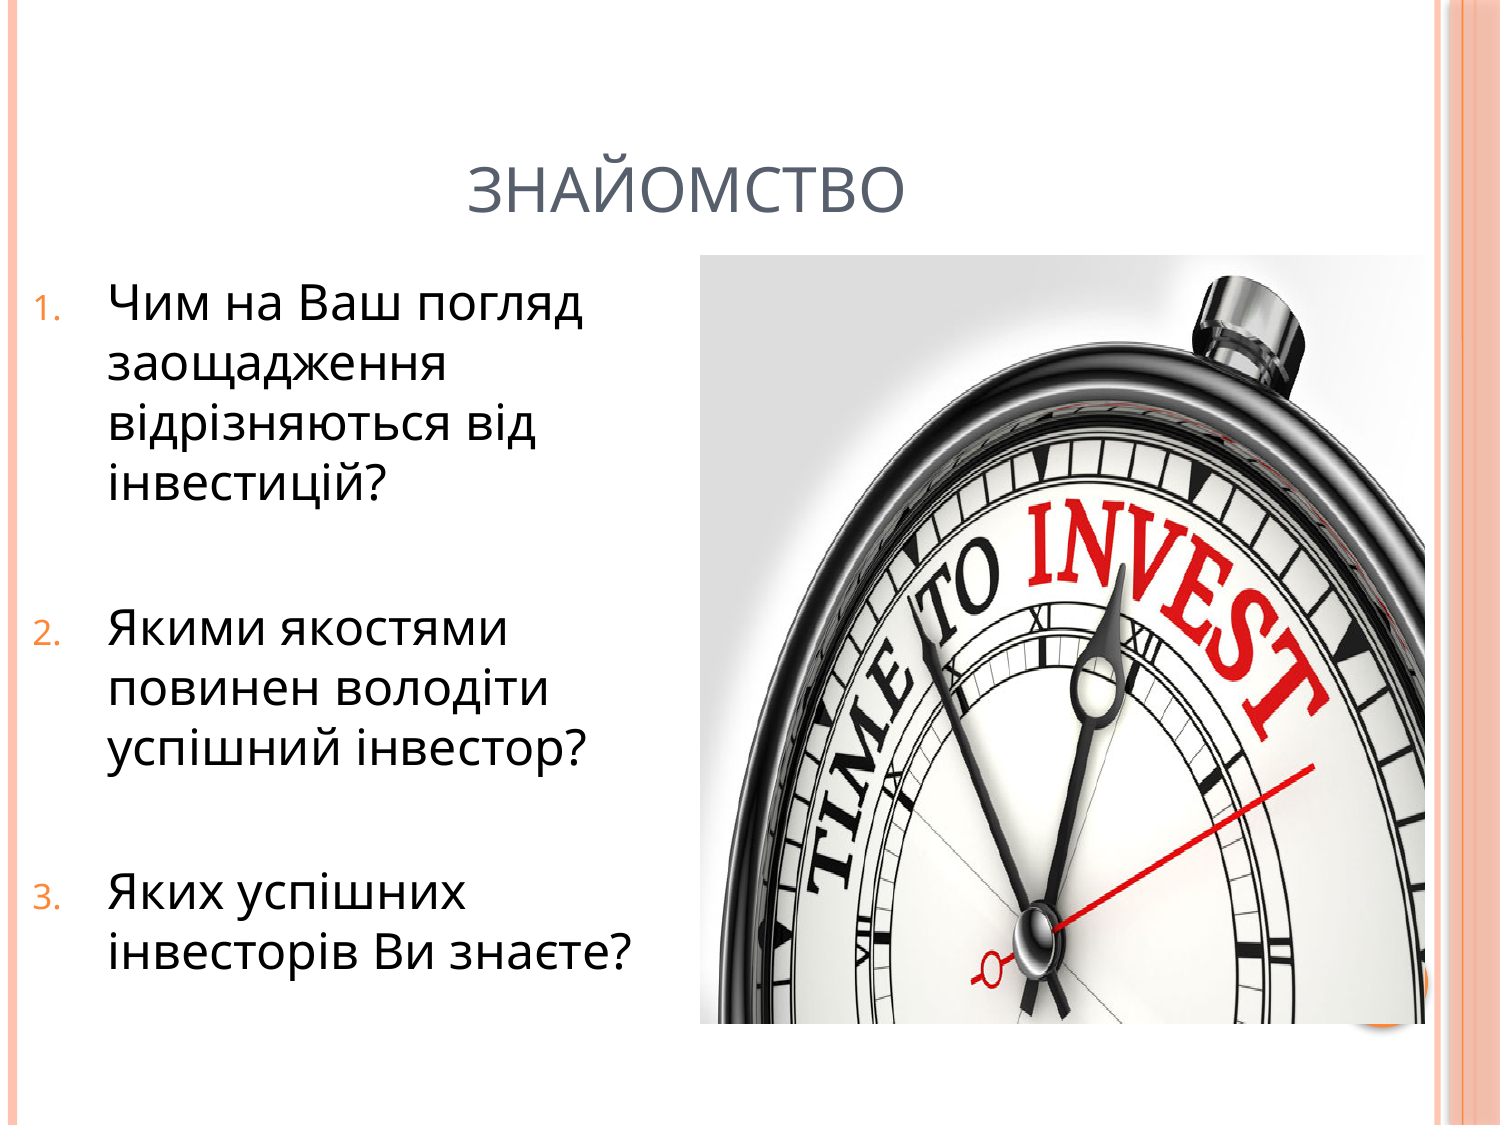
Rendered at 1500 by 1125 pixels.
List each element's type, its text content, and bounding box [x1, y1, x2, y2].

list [699, 254, 1426, 1024]
title Знайомство [75, 45, 1300, 233]
list Чим на Ваш погляд заощадження відрізняються від інвестицій? Якими якостями повинен володіти успішний інвестор? Яких успішних інвесторів Ви знаєте? [17, 262, 675, 1013]
